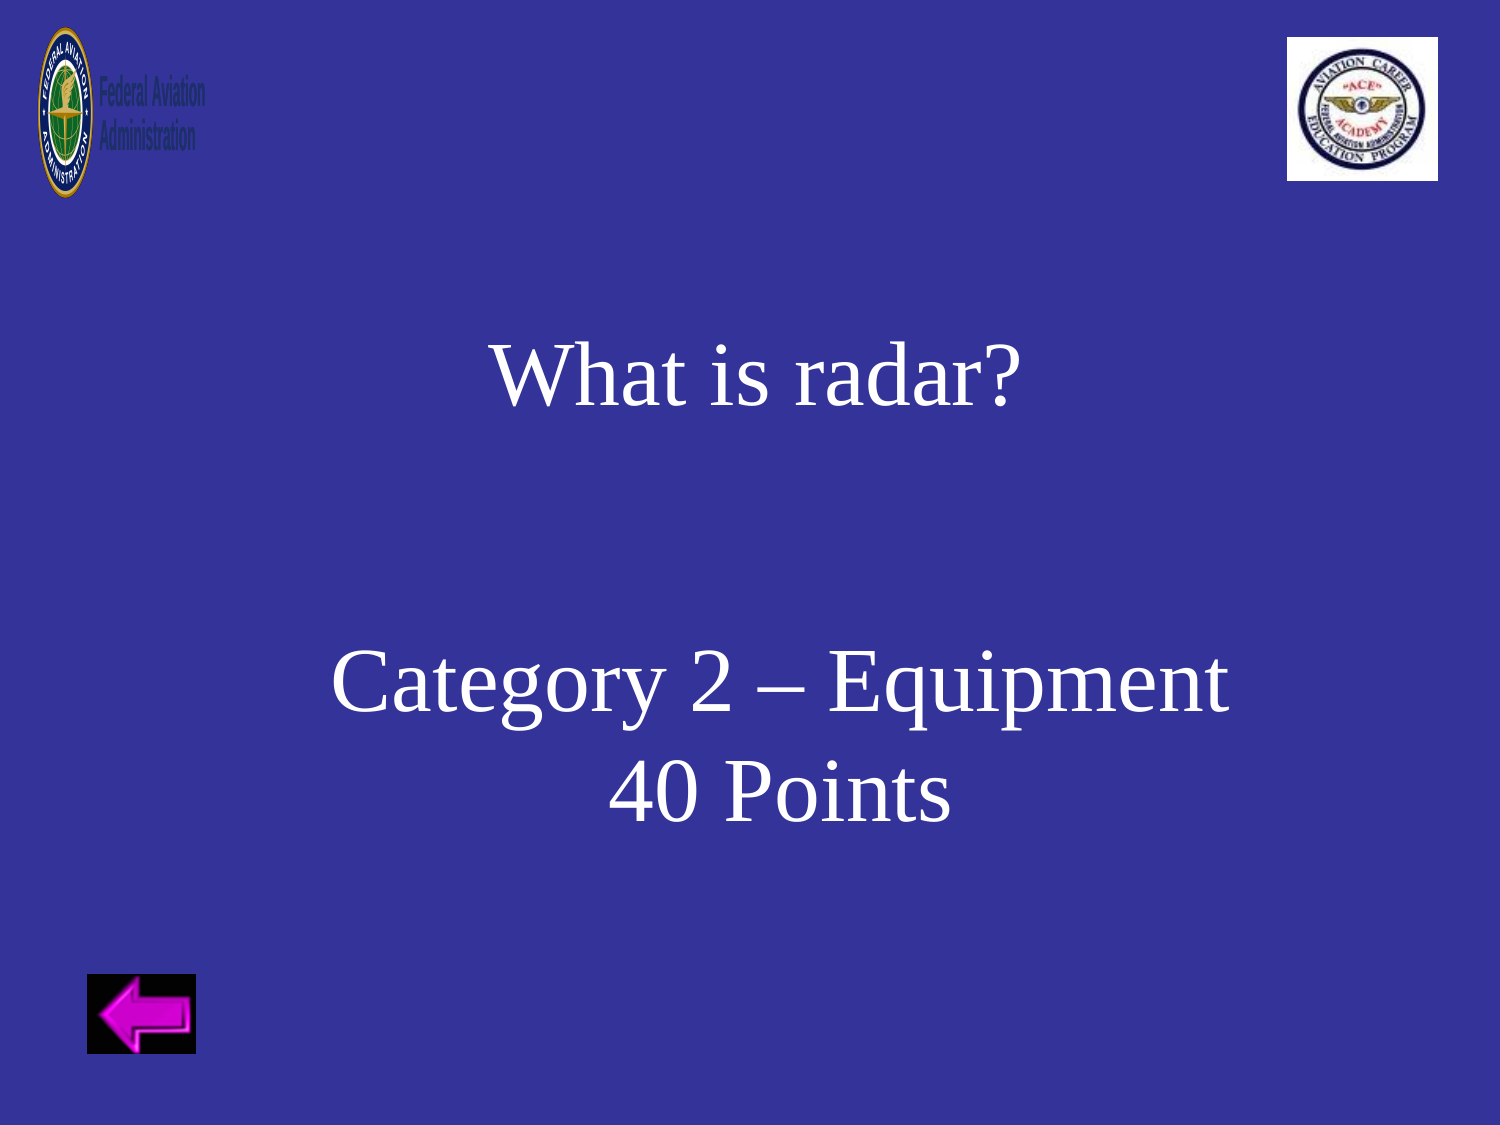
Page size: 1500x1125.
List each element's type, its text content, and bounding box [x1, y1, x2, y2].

text_box Category 2 – Equipment 40 Points [312, 612, 1250, 848]
title What is radar? [312, 275, 1200, 463]
picture [87, 974, 196, 1054]
picture [1287, 37, 1438, 181]
